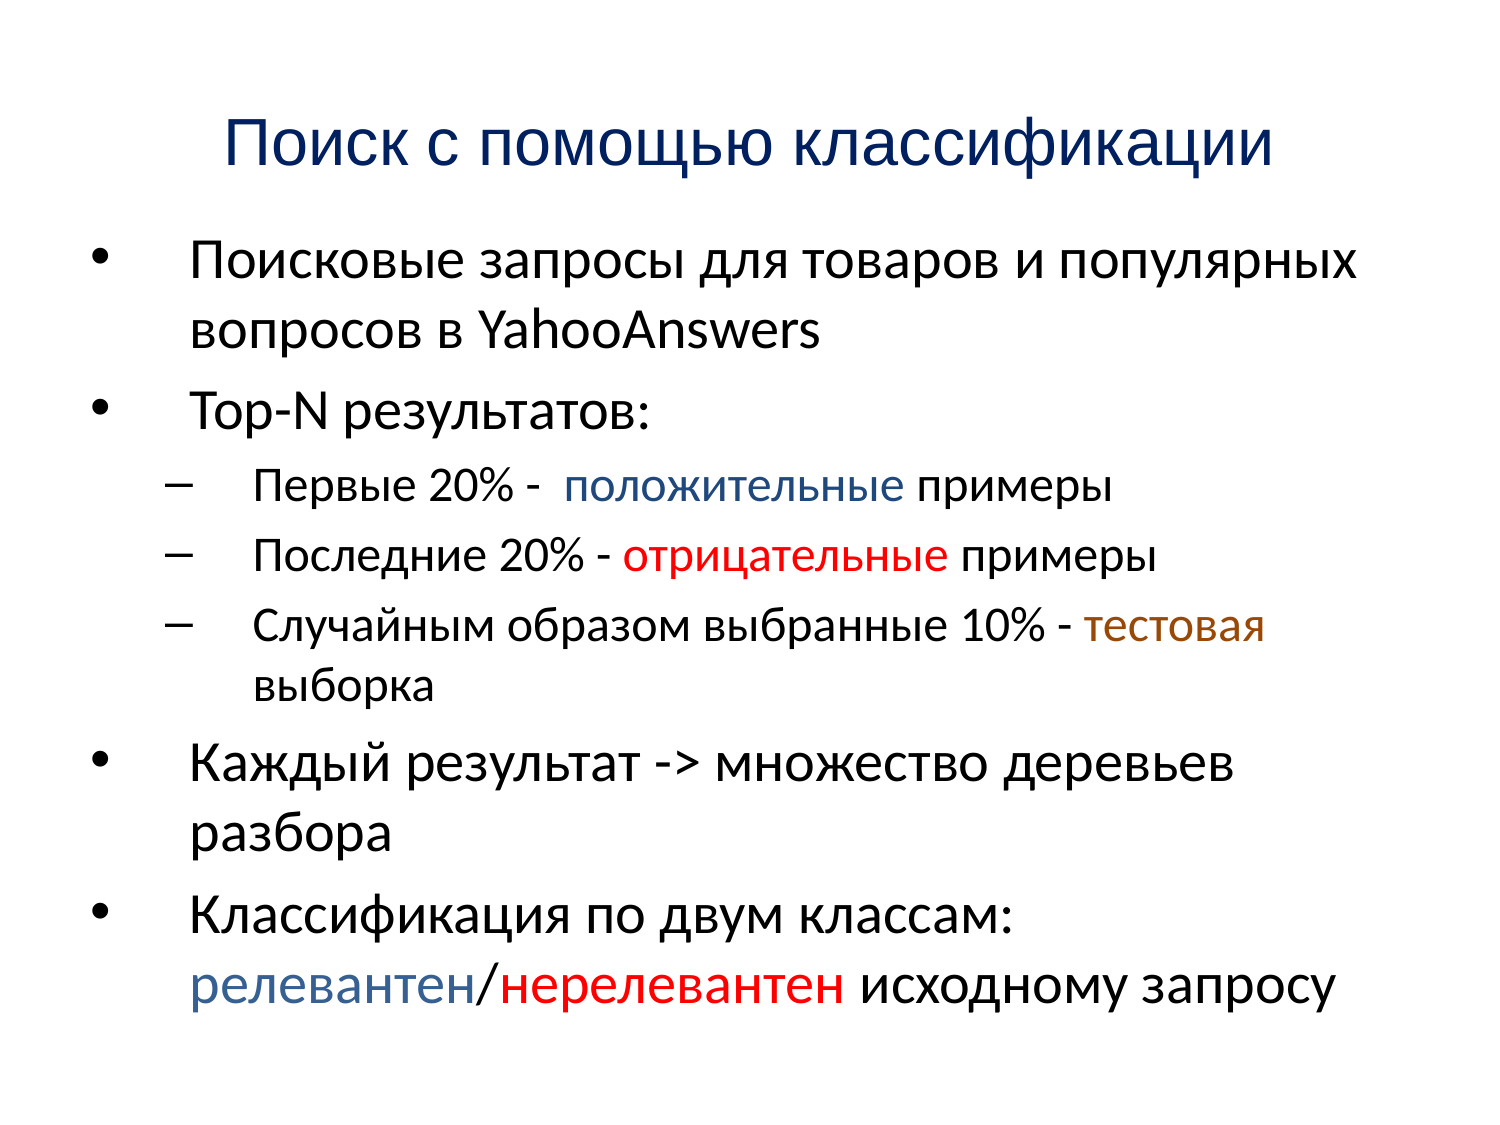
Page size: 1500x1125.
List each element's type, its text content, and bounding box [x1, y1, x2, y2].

list Поисковые запросы для товаров и популярных вопросов в YahooAnswers Top-N результатов: Первые 20% - положительные примеры Последние 20% - отрицательные примеры Случайным образом выбранные 10% - тестовая выборка Каждый результат -> множество деревьев разбора Классификация по двум классам: релевантен/нерелевантен исходному запросу [75, 212, 1425, 955]
title Поиск с помощью классификации [75, 45, 1425, 212]
